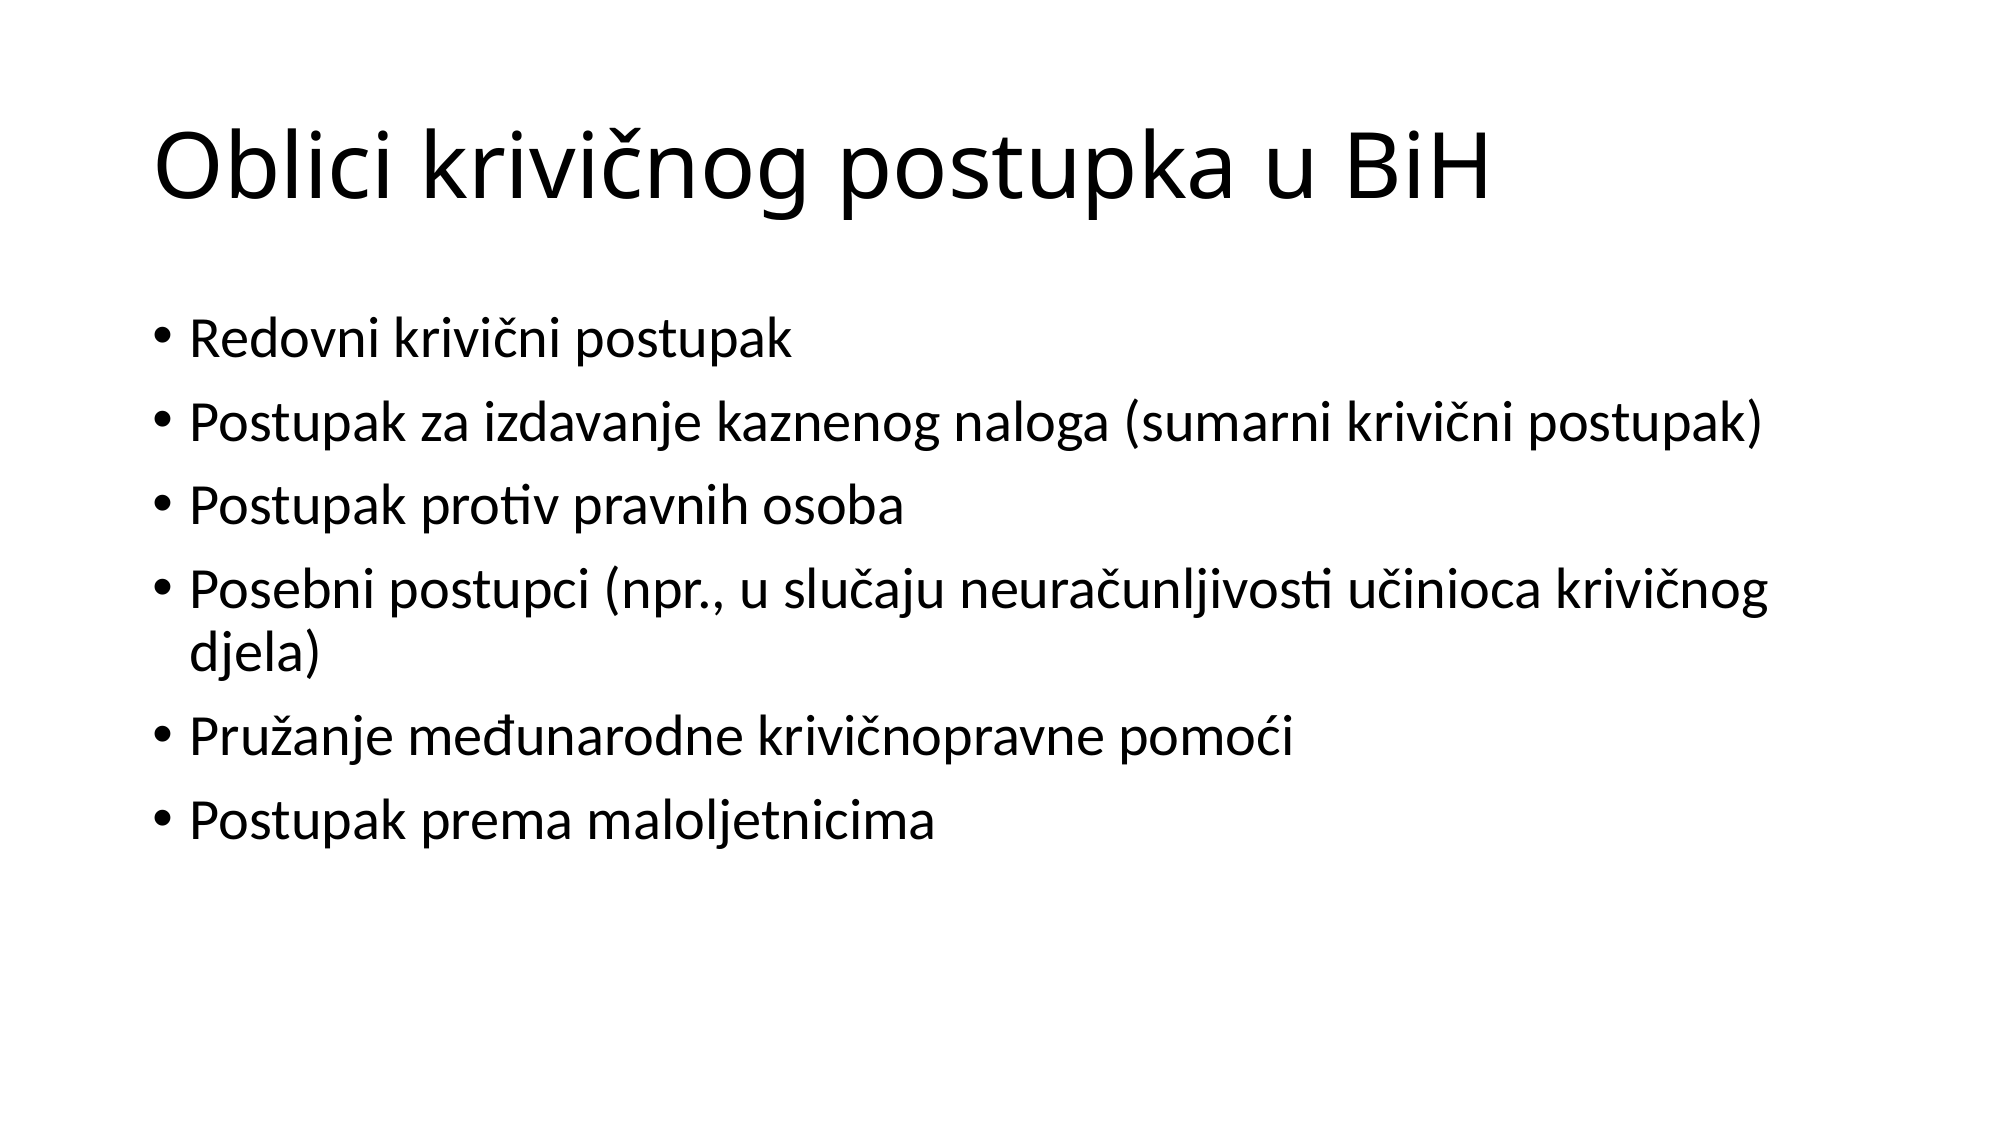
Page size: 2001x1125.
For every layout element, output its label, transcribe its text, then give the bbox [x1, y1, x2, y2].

list Redovni krivični postupak Postupak za izdavanje kaznenog naloga (sumarni krivični postupak) Postupak protiv pravnih osoba Posebni postupci (npr., u slučaju neuračunljivosti učinioca krivičnog djela) Pružanje međunarodne krivičnopravne pomoći Postupak prema maloljetnicima [137, 299, 1863, 1014]
title Oblici krivičnog postupka u BiH [137, 59, 1863, 278]
